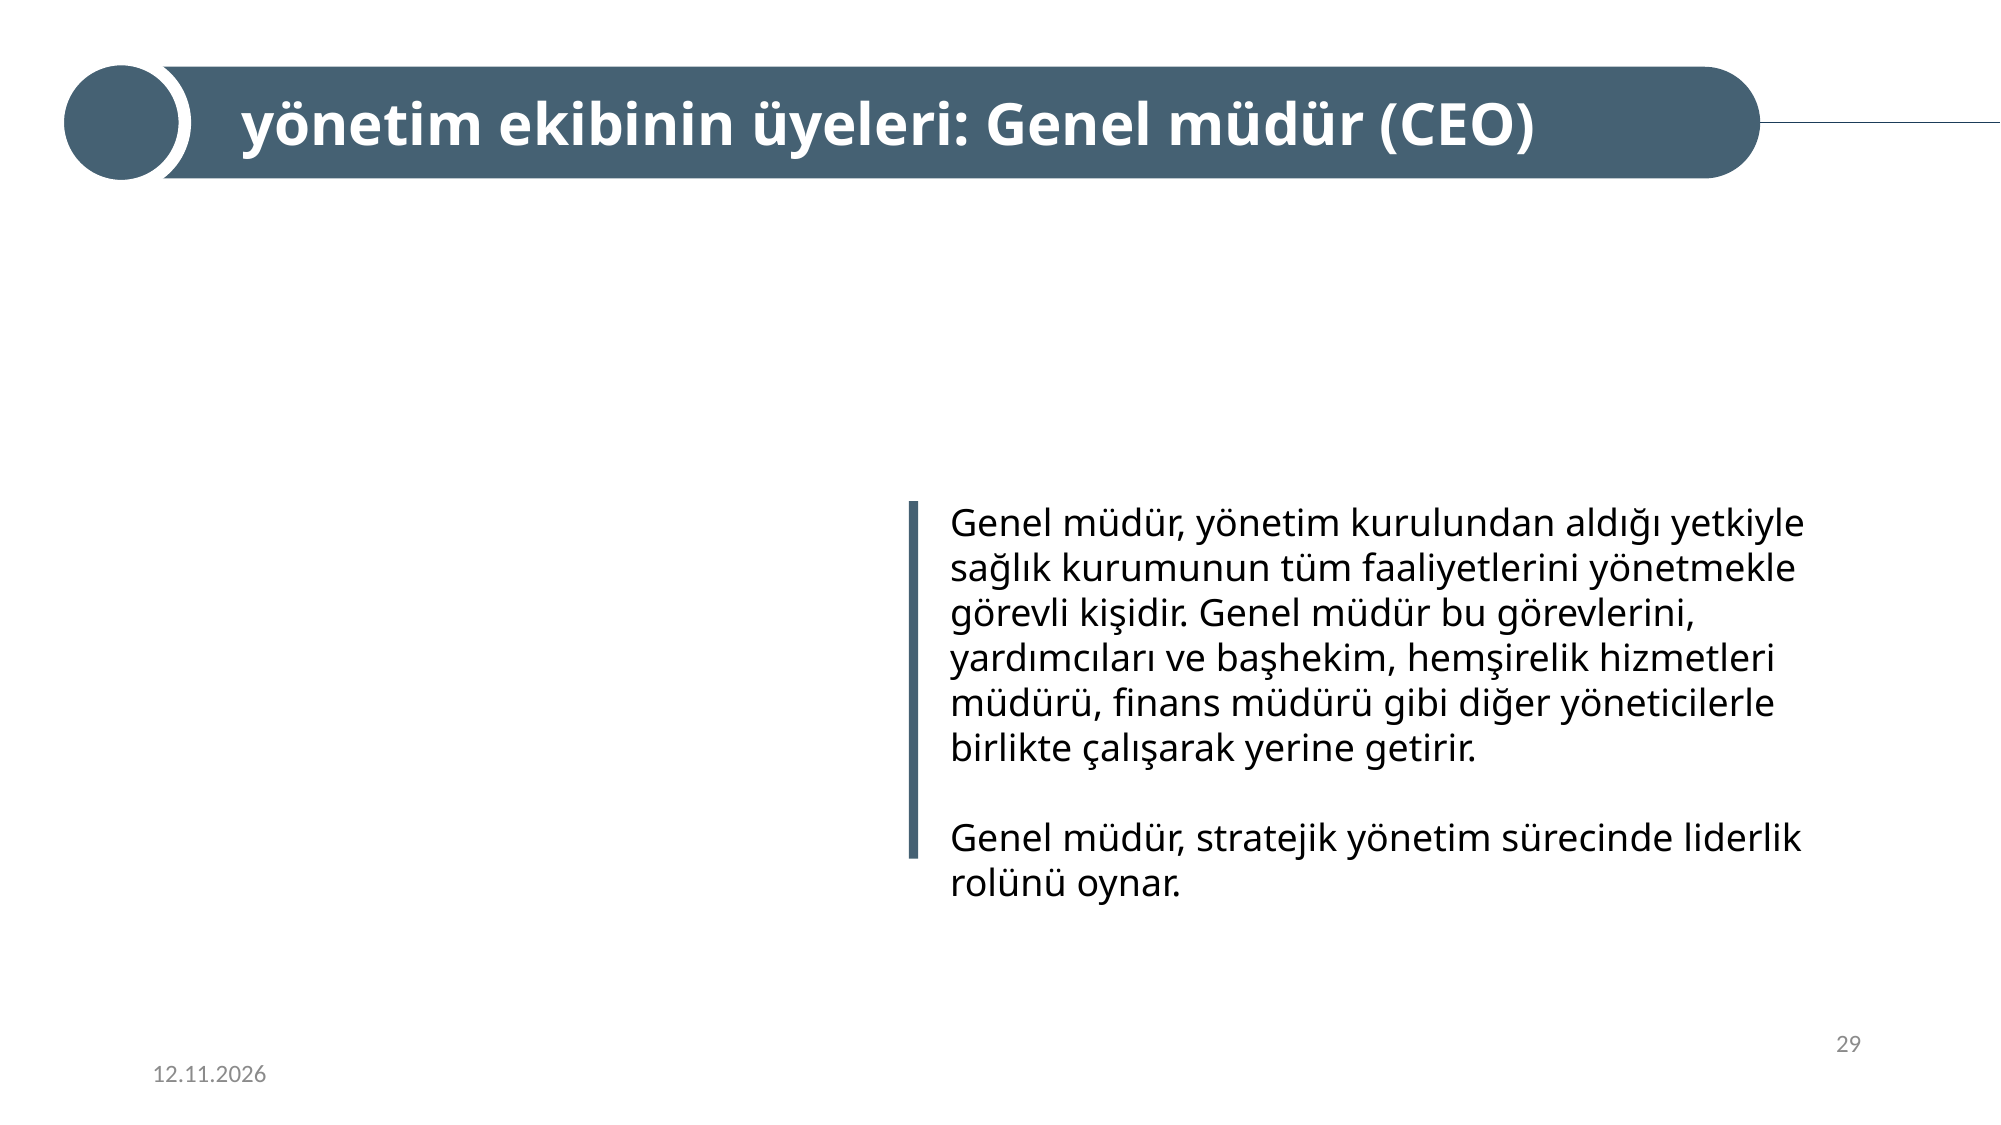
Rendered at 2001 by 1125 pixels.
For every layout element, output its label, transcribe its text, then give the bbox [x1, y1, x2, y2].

text_box yönetim ekibinin üyeleri: Genel müdür (CEO) [153, 65, 1762, 180]
text_box Genel müdür, yönetim kurulundan aldığı yetkiyle sağlık kurumunun tüm faaliyetlerini yönetmekle görevli kişidir. Genel müdür bu görevlerini, yardımcıları ve başhekim, hemşirelik hizmetleri müdürü, finans müdürü gibi diğer yöneticilerle birlikte çalışarak yerine getirir. Genel müdür, stratejik yönetim sürecinde liderlik rolünü oynar. [935, 491, 1880, 912]
text_box [908, 500, 919, 860]
text_box [56, 58, 186, 188]
slide_number 29 [1426, 1012, 1877, 1073]
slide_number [137, 1042, 588, 1103]
